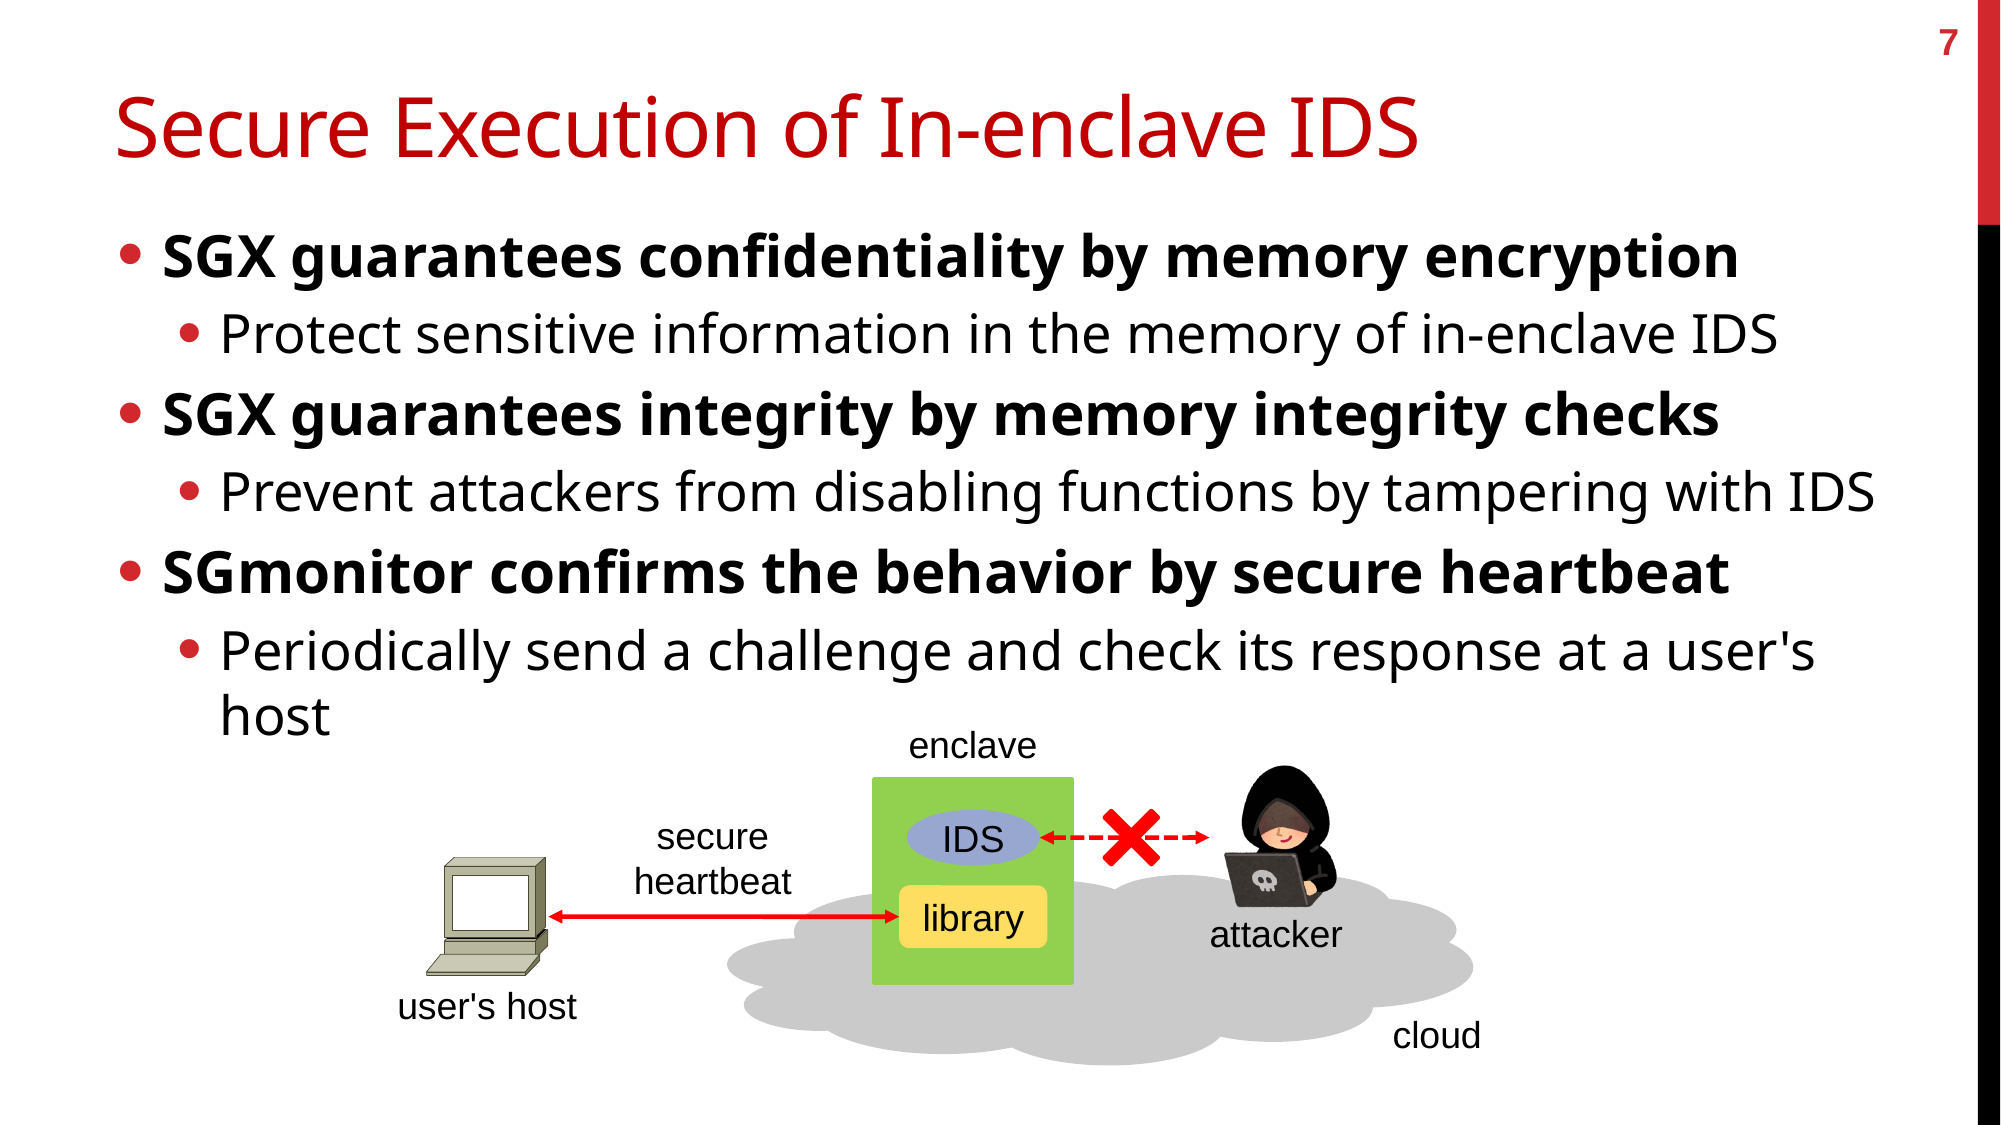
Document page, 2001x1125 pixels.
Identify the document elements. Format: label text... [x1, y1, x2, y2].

text_box attacker [1194, 902, 1358, 963]
text_box user's host [382, 974, 593, 1035]
text_box library [896, 882, 1050, 951]
picture [1208, 762, 1360, 913]
text_box IDS [904, 807, 1042, 868]
text_box [1102, 808, 1161, 831]
picture [425, 856, 549, 977]
text_box [724, 872, 1476, 1068]
text_box secure heartbeat [618, 805, 807, 910]
text_box cloud [1377, 1003, 1497, 1063]
title Secure Execution of In-enclave IDS [99, 25, 1904, 182]
text_box enclave [893, 714, 1053, 774]
slide_number 7 [1823, 10, 1975, 71]
list SGX guarantees confidentiality by memory encryption Protect sensitive information in the memory of in-enclave IDS SGX guarantees integrity by memory integrity checks Prevent attackers from disabling functions by tampering with IDS SGmonitor confirms the behavior by secure heartbeat Periodically send a challenge and check its response at a user's host [99, 211, 1904, 1065]
text_box [872, 777, 1074, 985]
text_box [1102, 843, 1161, 867]
